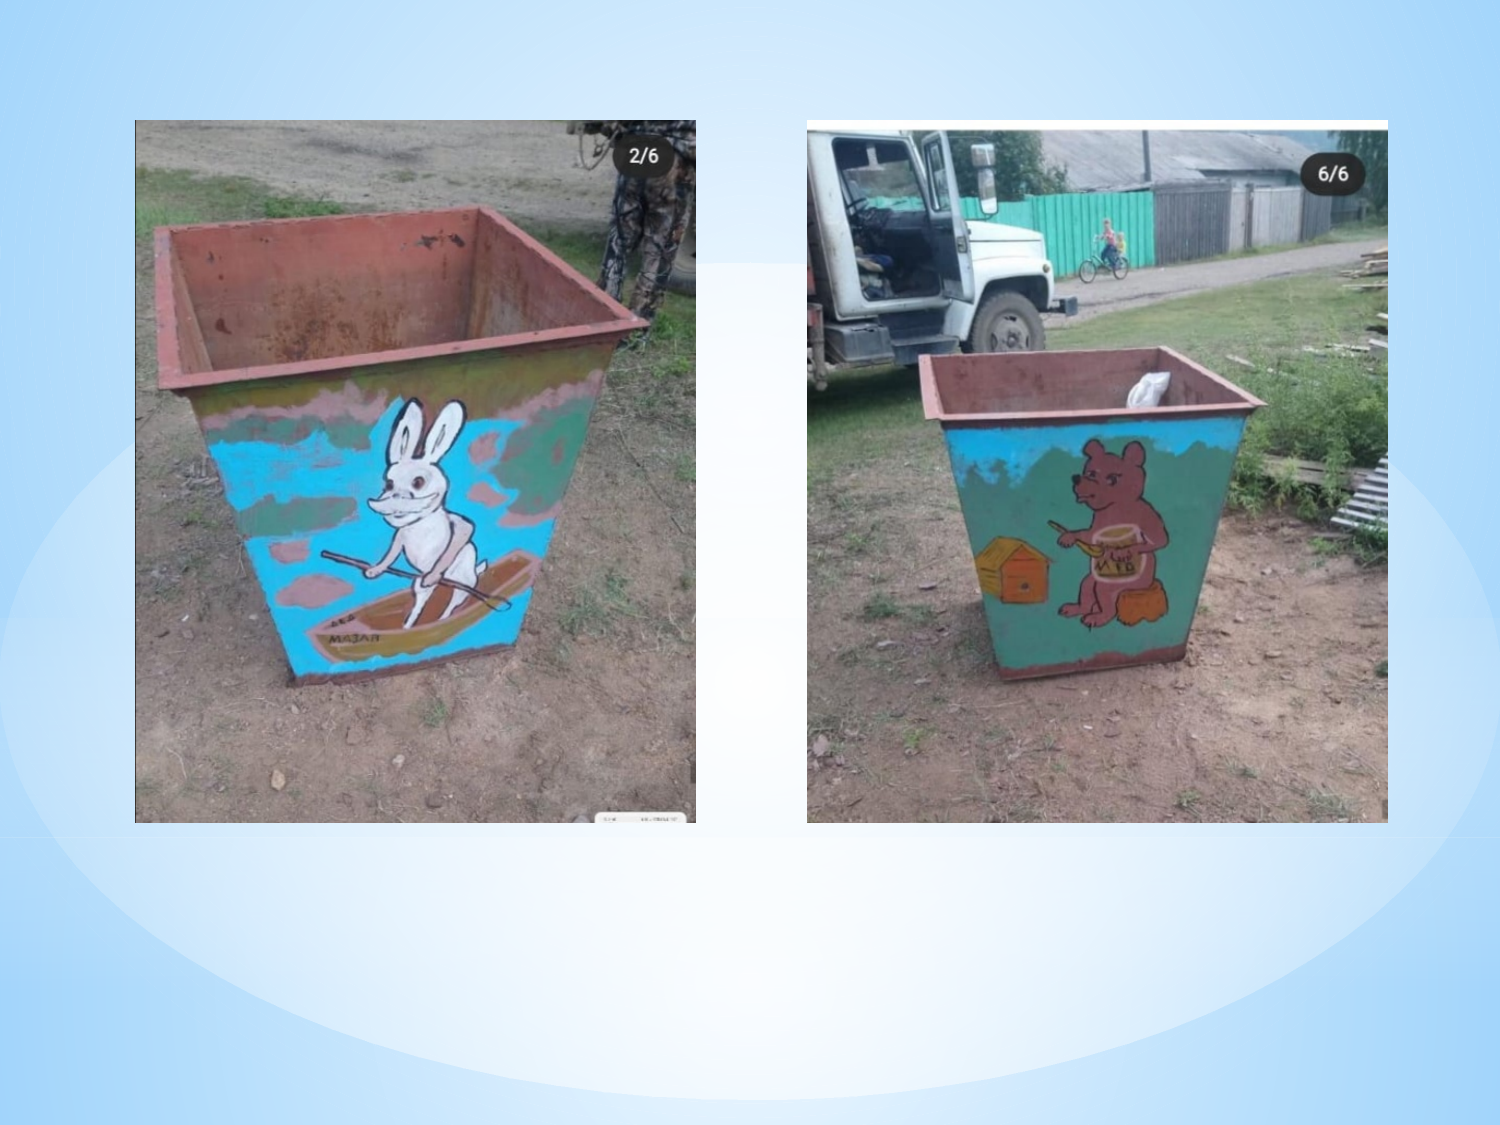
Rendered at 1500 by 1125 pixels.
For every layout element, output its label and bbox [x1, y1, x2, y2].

list [135, 119, 697, 823]
list [807, 119, 1389, 823]
